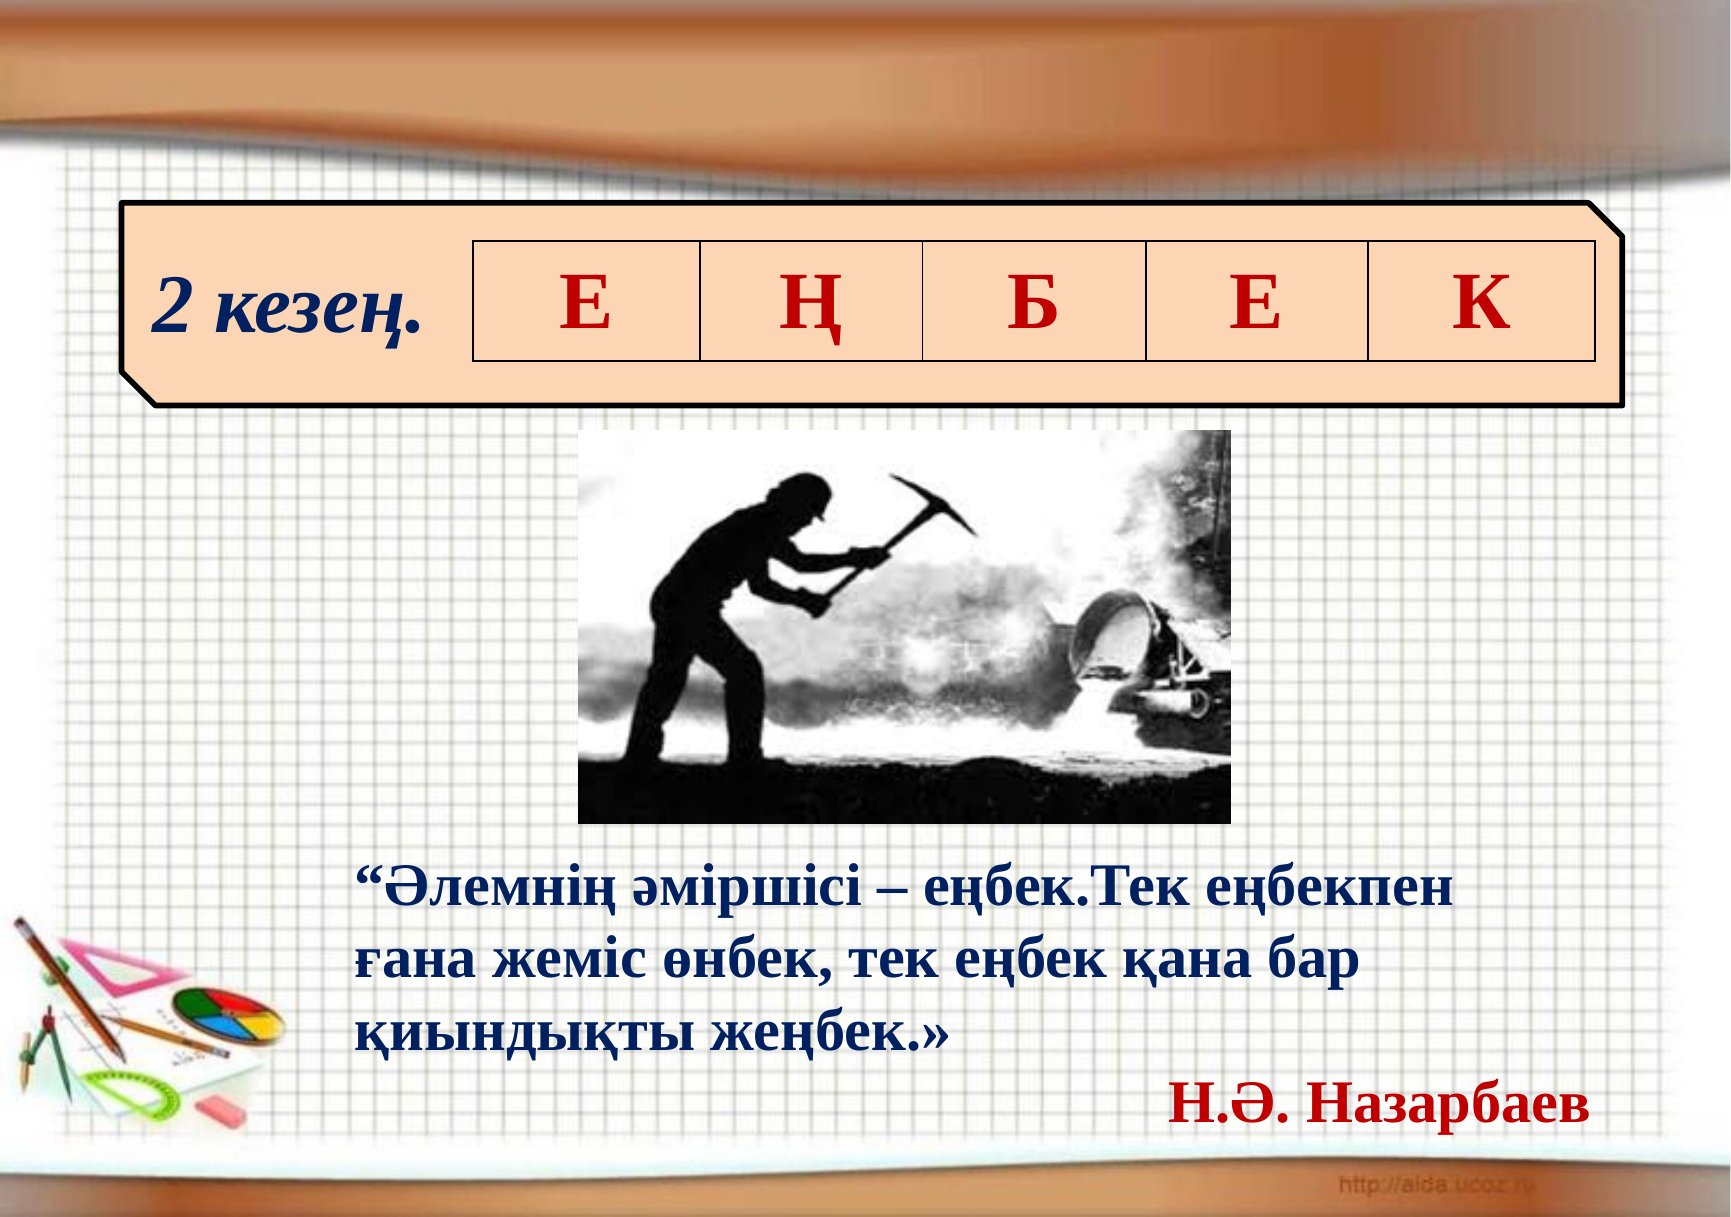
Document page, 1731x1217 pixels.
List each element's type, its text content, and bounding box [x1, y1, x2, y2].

table_header Е [1147, 242, 1367, 360]
picture [0, 0, 1731, 1217]
table_header К [1369, 242, 1594, 360]
text_box “Әлемнің әміршісі – еңбек.Тек еңбекпен ғана жеміс өнбек, тек еңбек қана бар қиындықты жеңбек.» Н.Ә. Назарбаев [338, 836, 1609, 1144]
text_box [119, 200, 1625, 408]
text_box 2 кезең. [135, 240, 460, 358]
table_header Е [474, 242, 699, 360]
table_header Ң [701, 242, 922, 360]
table_header Б [923, 242, 1145, 360]
